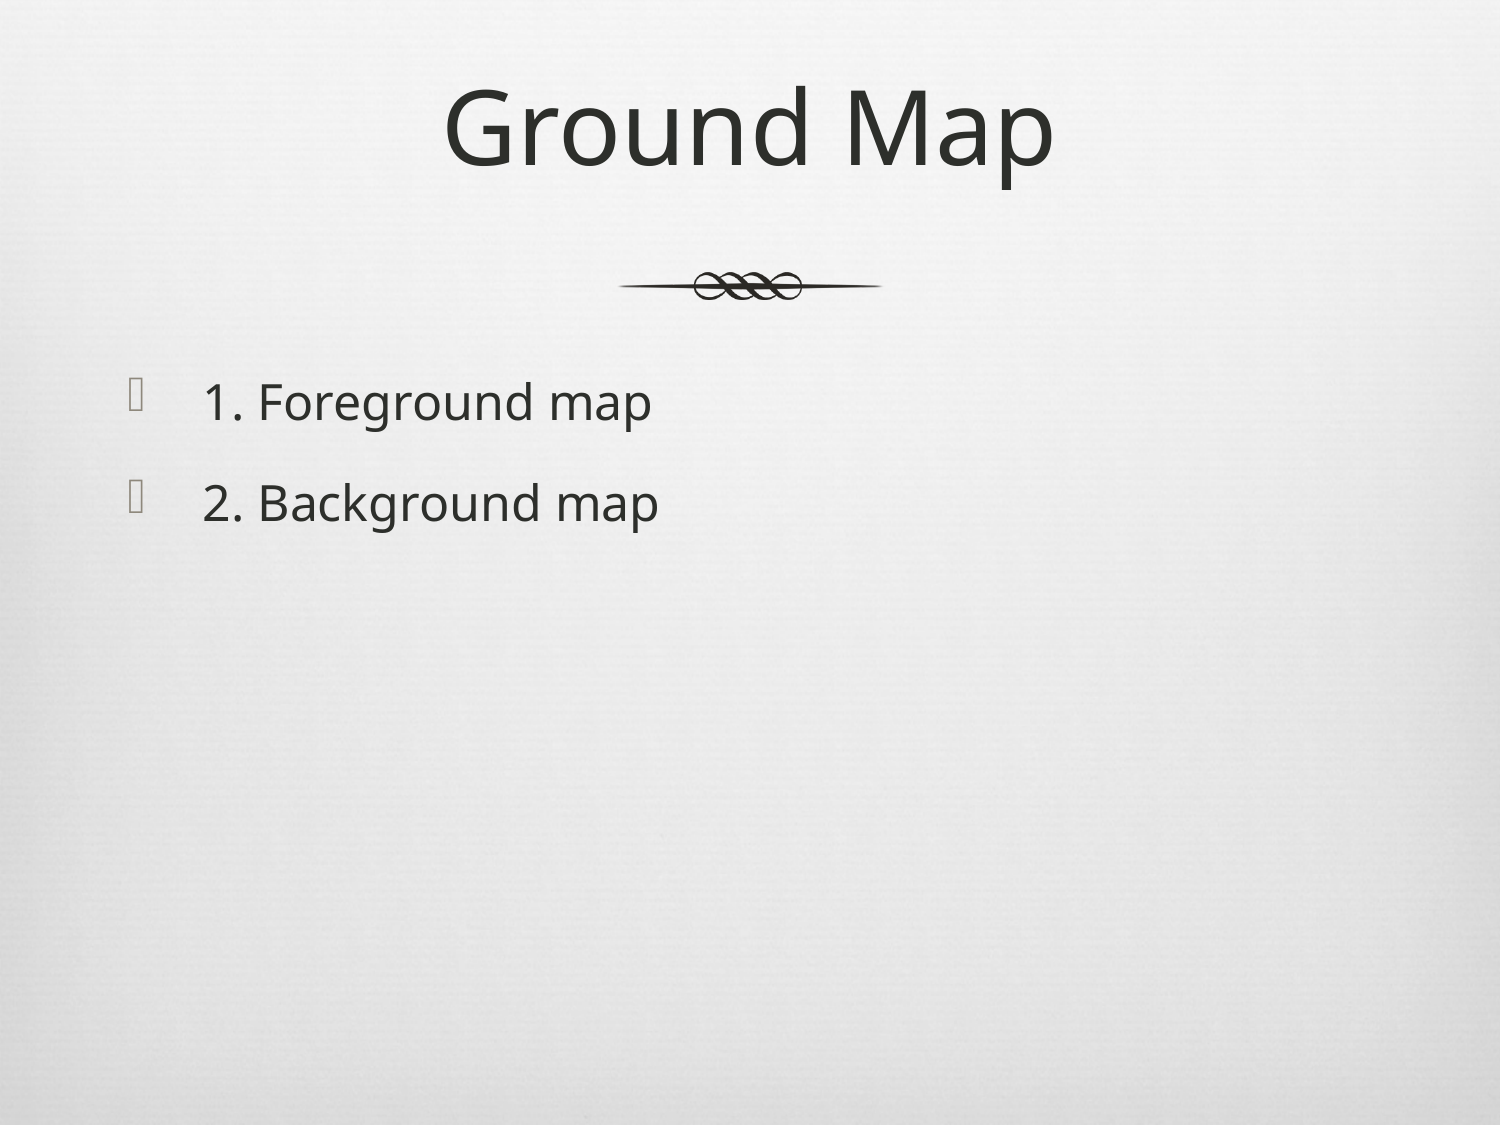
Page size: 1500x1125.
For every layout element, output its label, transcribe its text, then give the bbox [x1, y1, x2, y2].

picture [615, 272, 885, 300]
title Ground Map [112, 11, 1388, 236]
list 1. Foreground map 2. Background map [112, 362, 1388, 963]
